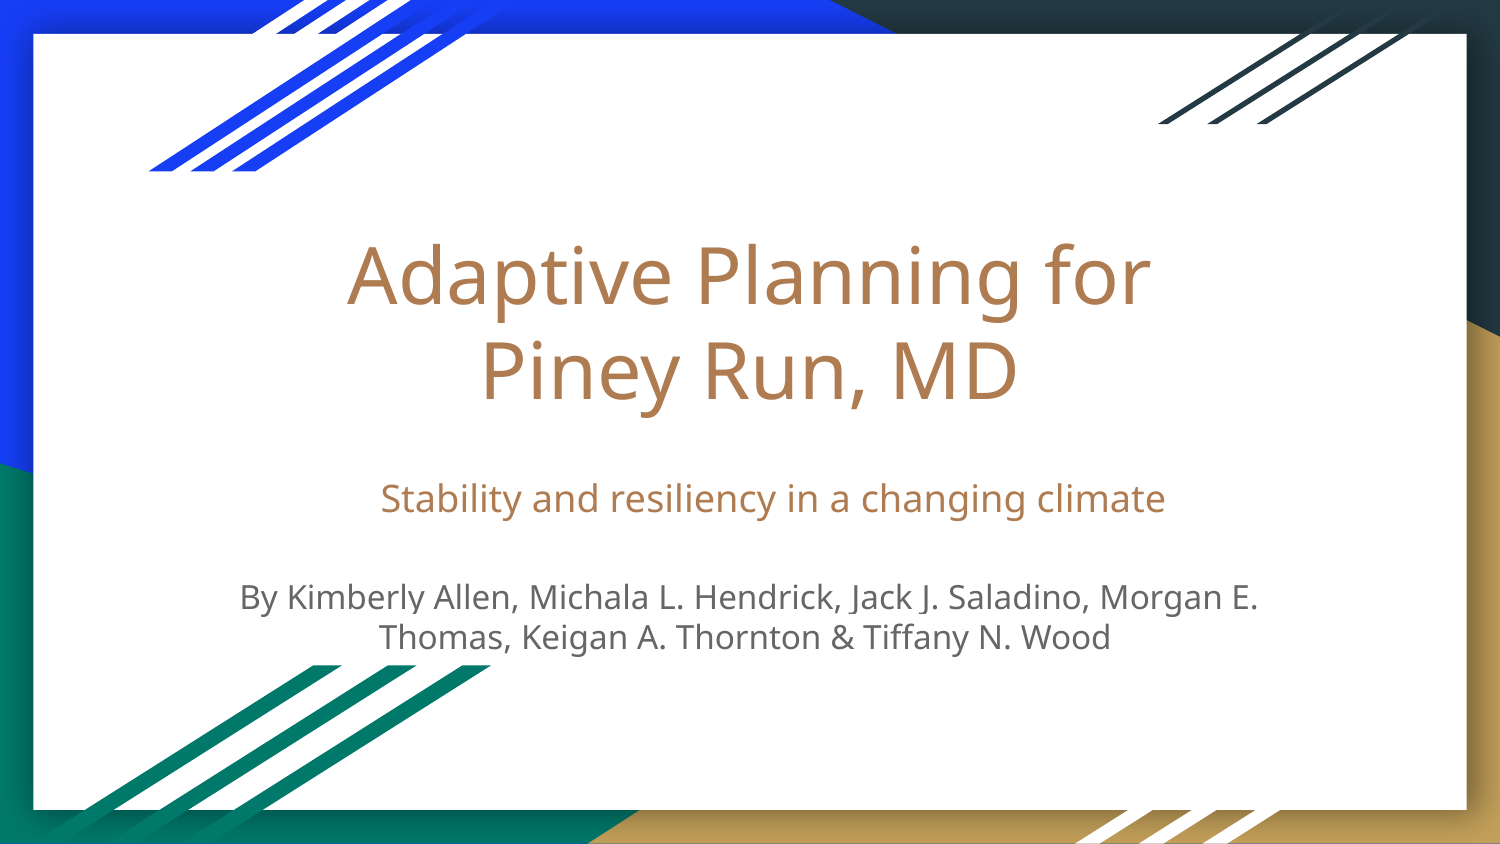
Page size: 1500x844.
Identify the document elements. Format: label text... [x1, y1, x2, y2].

title Adaptive Planning for Piney Run, MD [310, 201, 1190, 440]
title Stability and resiliency in a changing climate [334, 421, 1214, 574]
subtitle By Kimberly Allen, Michala L. Hendrick, Jack J. Saladino, Morgan E. Thomas, Keigan A. Thornton & Tiffany N. Wood [209, 561, 1291, 648]
